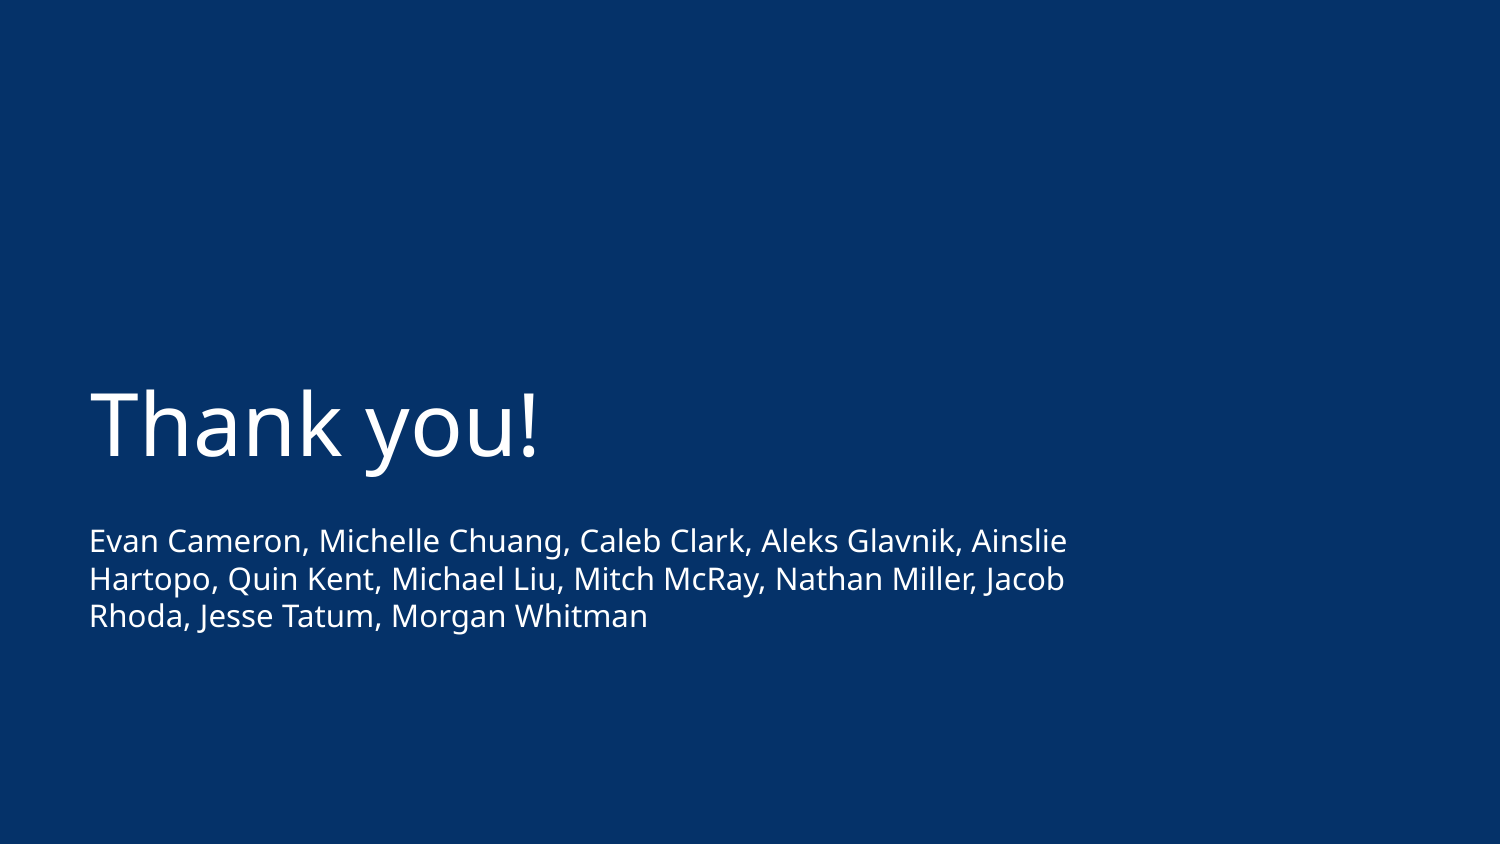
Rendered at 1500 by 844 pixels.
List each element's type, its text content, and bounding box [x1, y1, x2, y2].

text_box Evan Cameron, Michelle Chuang, Caleb Clark, Aleks Glavnik, Ainslie Hartopo, Quin Kent, Michael Liu, Mitch McRay, Nathan Miller, Jacob Rhoda, Jesse Tatum, Morgan Whitman [73, 506, 1152, 657]
title Thank you! [75, 338, 1425, 505]
